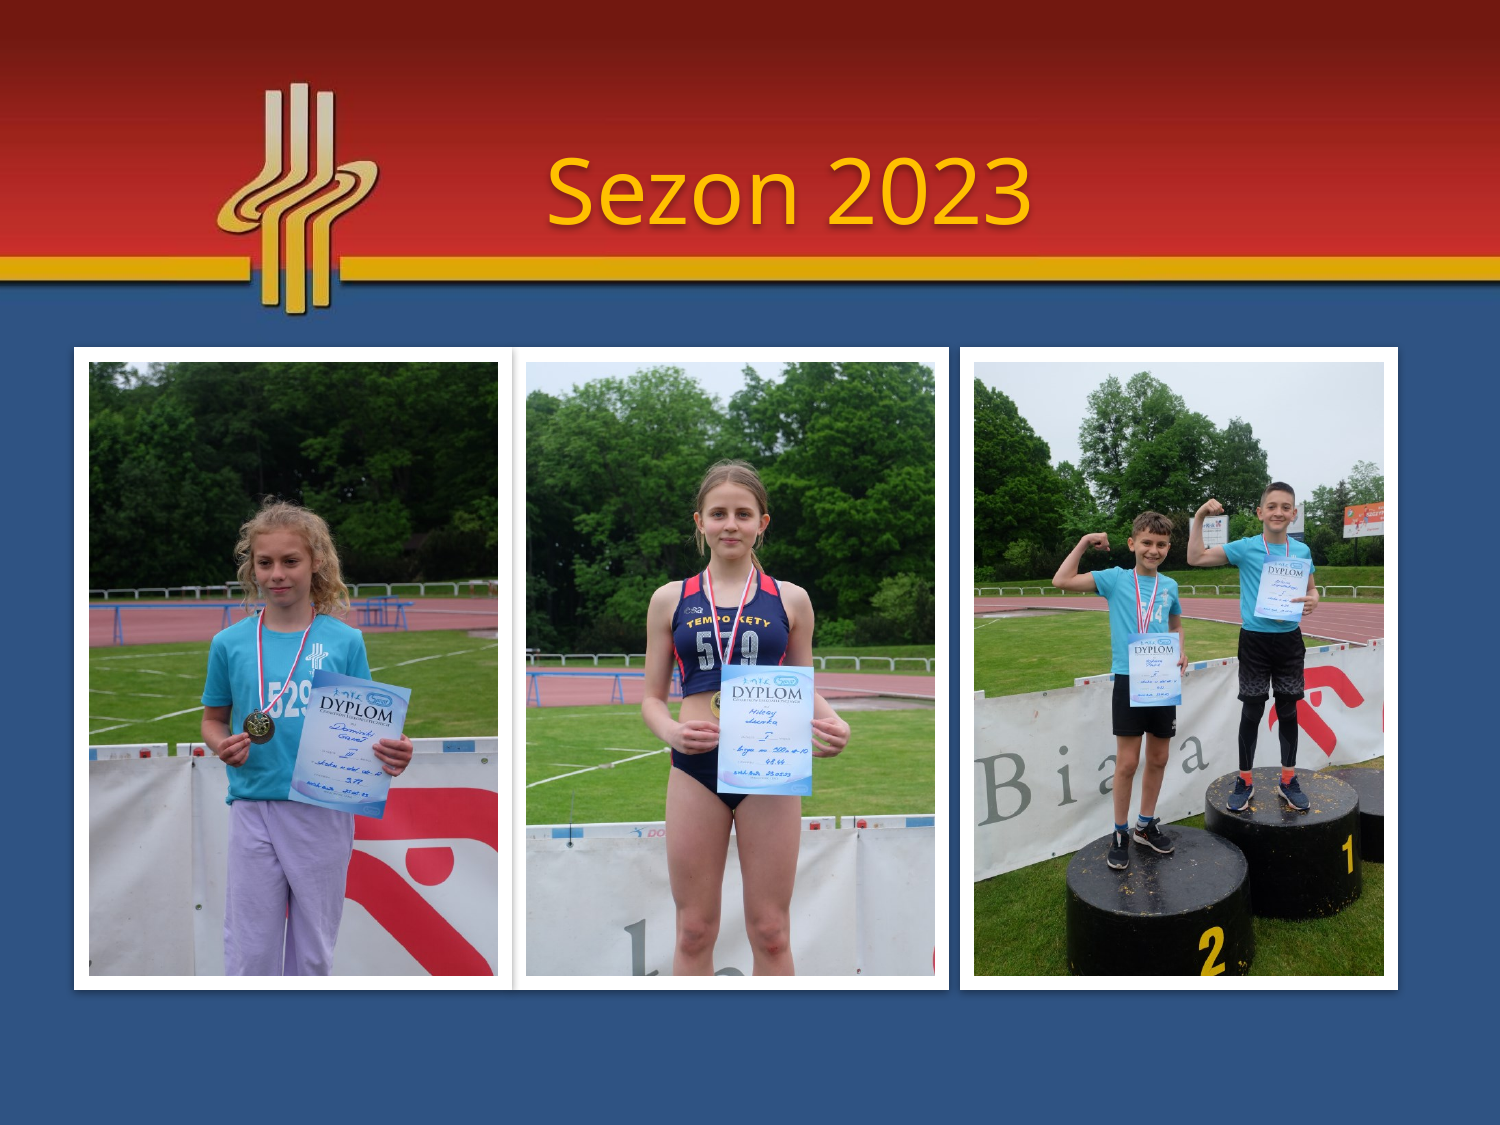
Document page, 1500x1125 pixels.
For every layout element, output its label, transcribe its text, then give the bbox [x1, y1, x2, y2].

picture [0, 0, 1500, 1125]
text_box Sezon 2023 [374, 105, 1231, 270]
